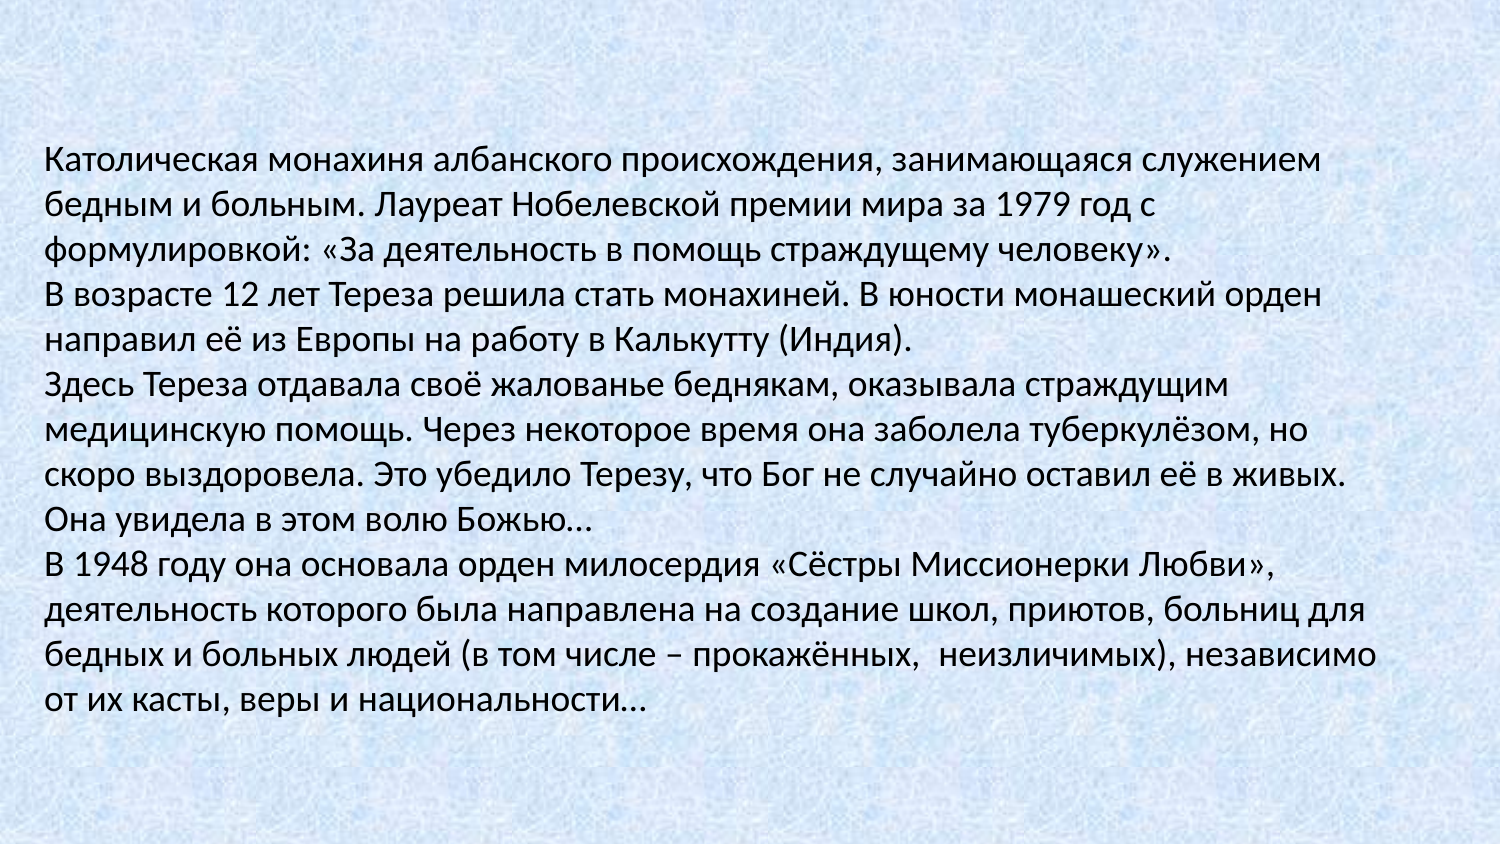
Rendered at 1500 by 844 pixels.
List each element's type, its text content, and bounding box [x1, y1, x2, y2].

text_box Католическая монахиня албанского происхождения, занимающаяся служением бедным и больным. Лауреат Нобелевской премии мира за 1979 год с формулировкой: «За деятельность в помощь страждущему человеку». В возрасте 12 лет Тереза решила стать монахиней. В юности монашеский орден направил её из Европы на работу в Калькутту (Индия). Здесь Тереза отдавала своё жалованье беднякам, оказывала страждущим медицинскую помощь. Через некоторое время она заболела туберкулёзом, но скоро выздоровела. Это убедило Терезу, что Бог не случайно оставил её в живых. Она увидела в этом волю Божью… В 1948 году она основала орден милосердия «Сёстры Миссионерки Любви», деятельность которого была направлена на создание школ, приютов, больниц для бедных и больных людей (в том числе – прокажённых, неизличимых), независимо от их касты, веры и национальности… [29, 126, 1424, 727]
picture [0, 0, 1500, 844]
